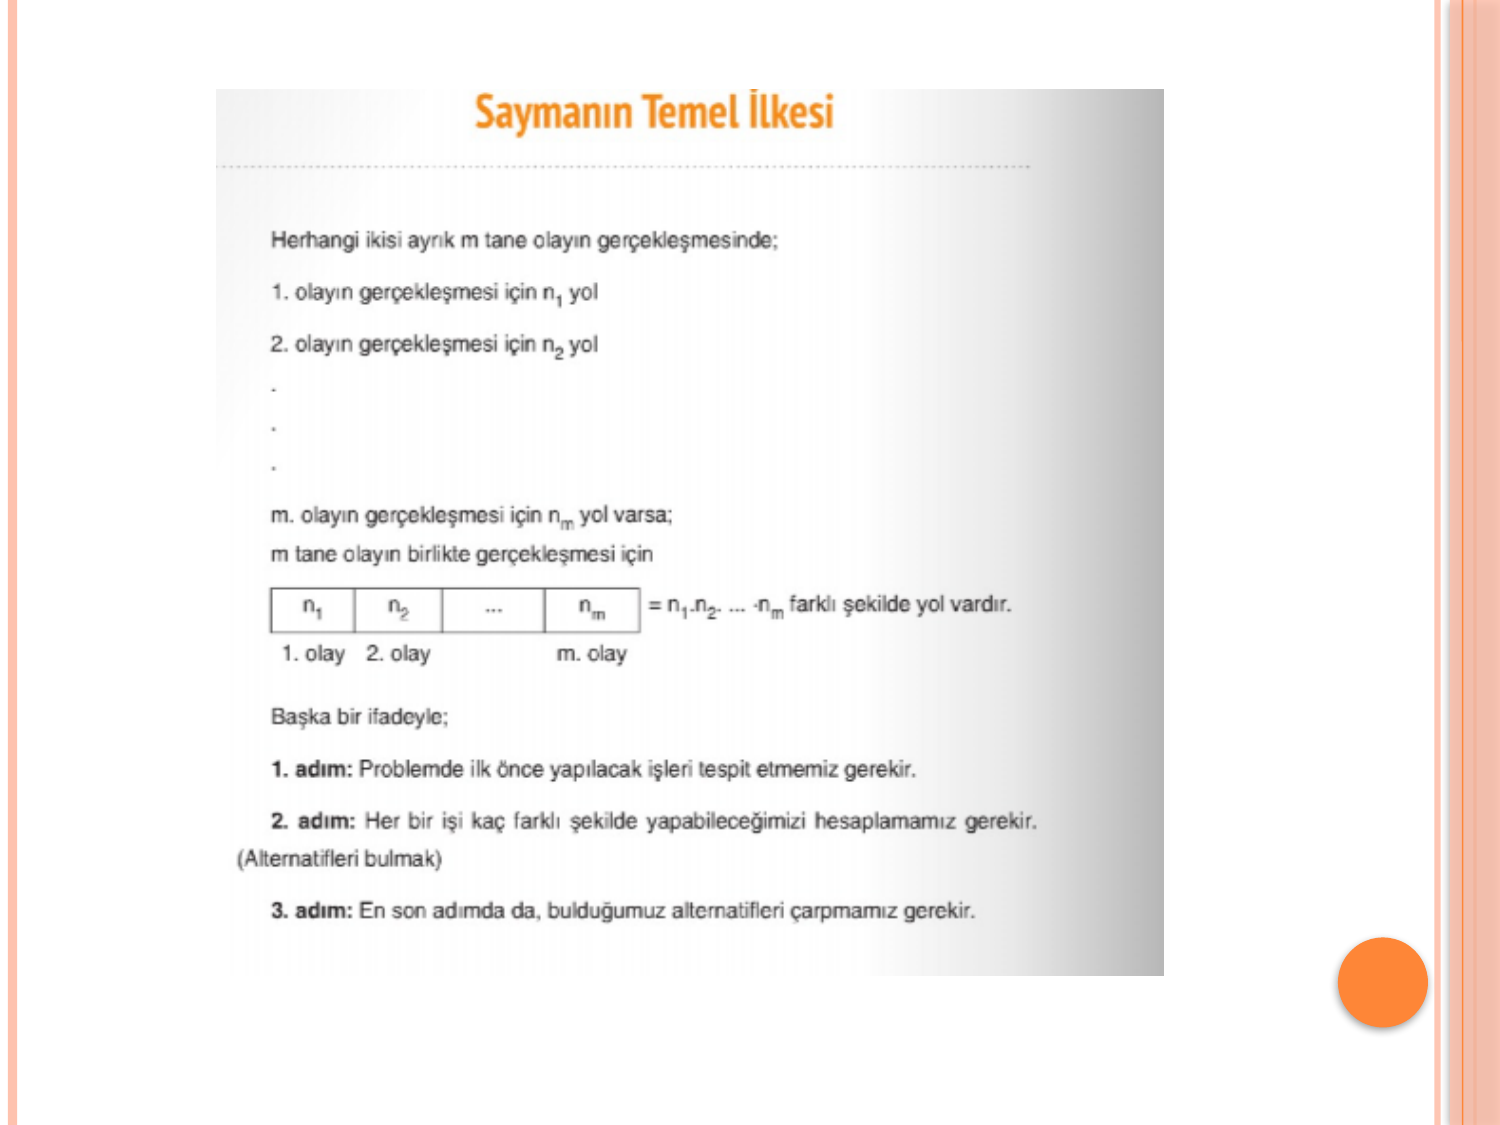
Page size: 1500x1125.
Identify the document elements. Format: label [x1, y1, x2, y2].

list [216, 89, 1164, 977]
